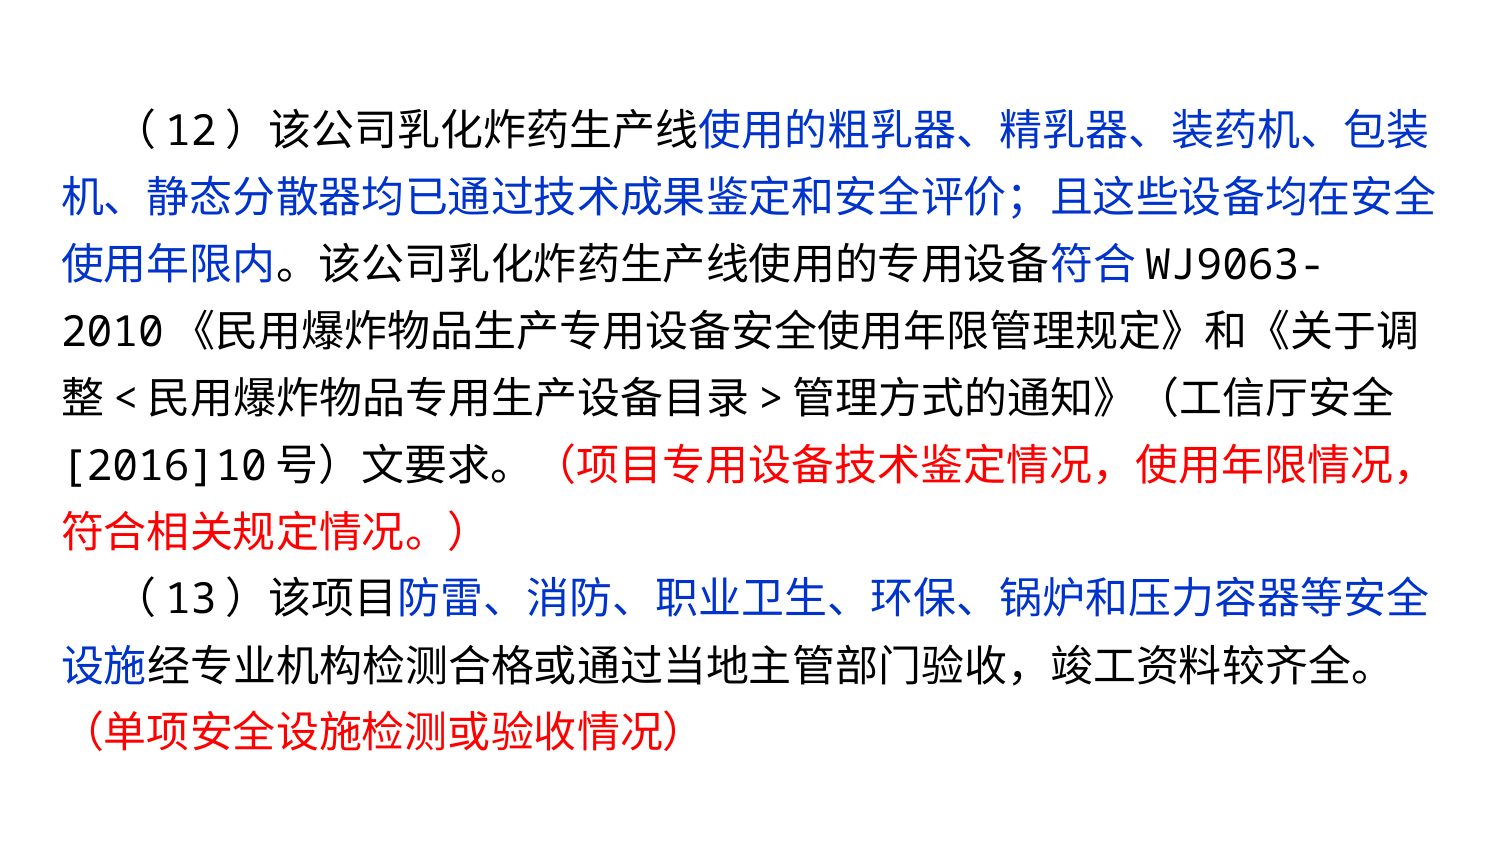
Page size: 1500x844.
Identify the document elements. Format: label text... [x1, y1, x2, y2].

list （12）该公司乳化炸药生产线使用的粗乳器、精乳器、装药机、包装机、静态分散器均已通过技术成果鉴定和安全评价；且这些设备均在安全使用年限内。该公司乳化炸药生产线使用的专用设备符合WJ9063-2010《民用爆炸物品生产专用设备安全使用年限管理规定》和《关于调整<民用爆炸物品专用生产设备目录>管理方式的通知》（工信厅安全[2016]10号）文要求。（项目专用设备技术鉴定情况，使用年限情况，符合相关规定情况。） （13）该项目防雷、消防、职业卫生、环保、锅炉和压力容器等安全设施经专业机构检测合格或通过当地主管部门验收，竣工资料较齐全。（单项安全设施检测或验收情况） [46, 79, 1473, 768]
